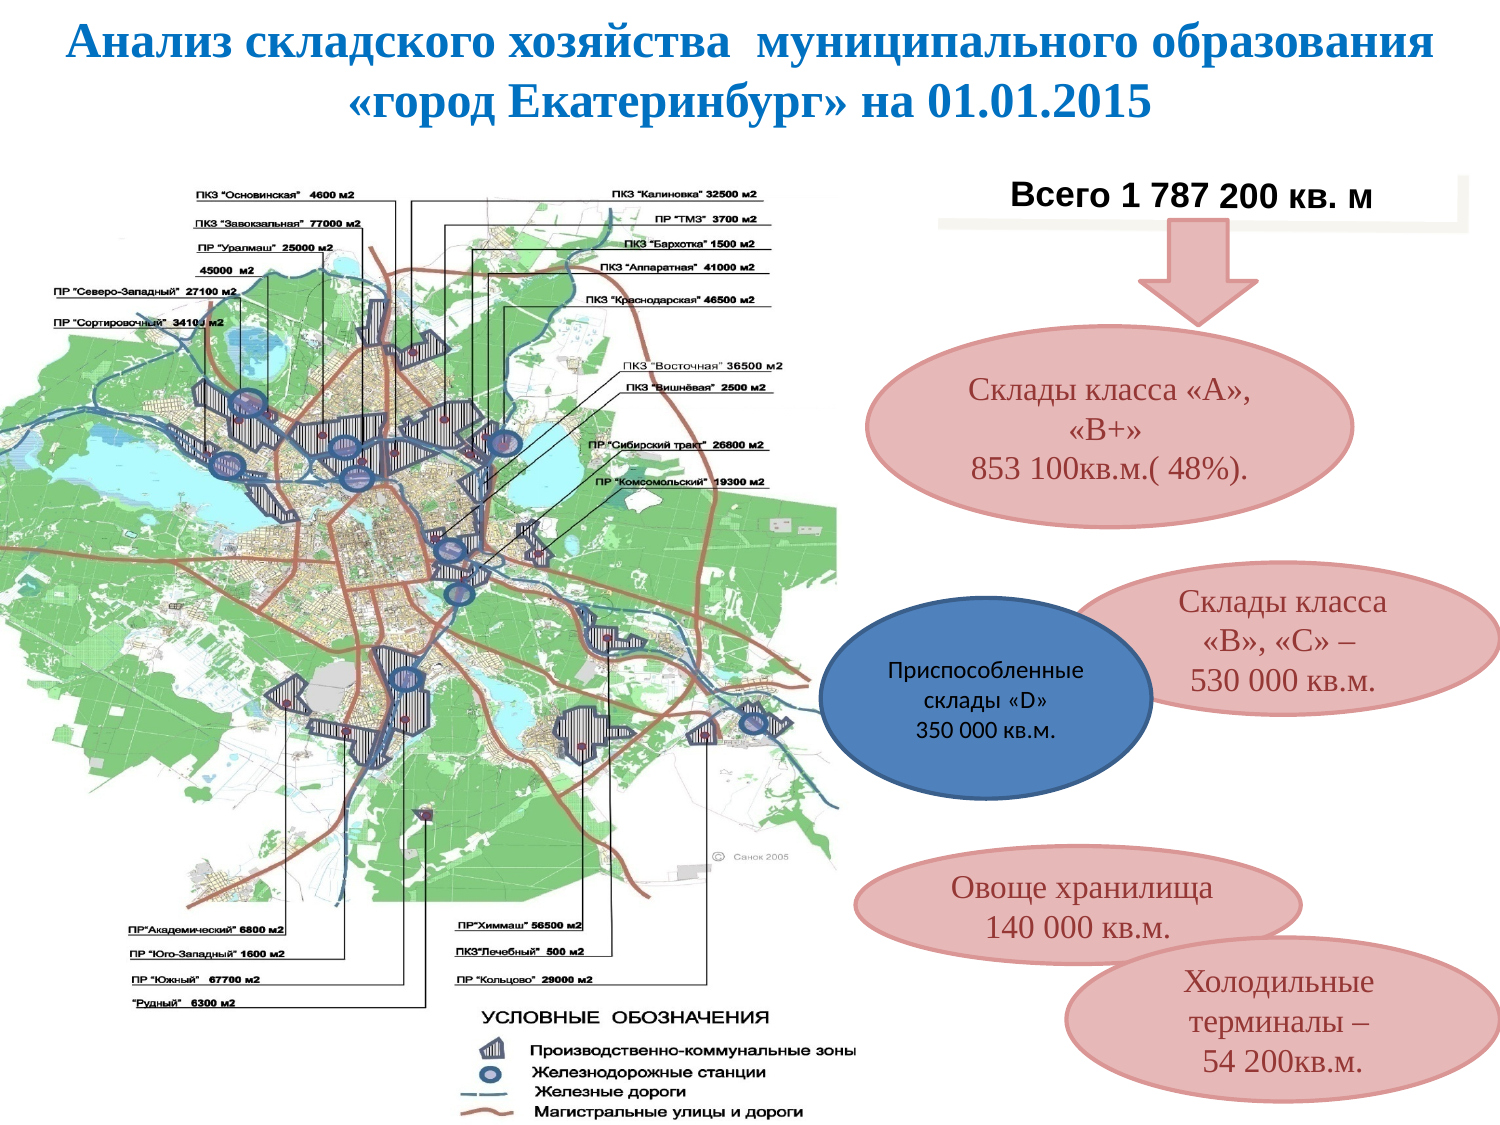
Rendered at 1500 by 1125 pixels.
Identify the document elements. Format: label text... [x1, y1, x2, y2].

text_box Склады класса «В», «С» – 530 000 кв.м. [1077, 560, 1500, 717]
text_box Всего 1 787 200 кв. м [926, 158, 1458, 222]
text_box Приспособленные склады «D» 350 000 кв.м. [860, 595, 1154, 801]
text_box Анализ складского хозяйства муниципального образования «город Екатеринбург» на 01.01.2015 [0, 0, 1500, 135]
text_box [1137, 217, 1259, 328]
picture [0, 175, 856, 1125]
text_box Овоще хранилища 140 000 кв.м. [860, 843, 1303, 967]
text_box Склады класса «А», «В+» 853 100кв.м.( 48%). [865, 324, 1355, 530]
text_box Холодильные терминалы – 54 200кв.м. [1064, 935, 1500, 1104]
